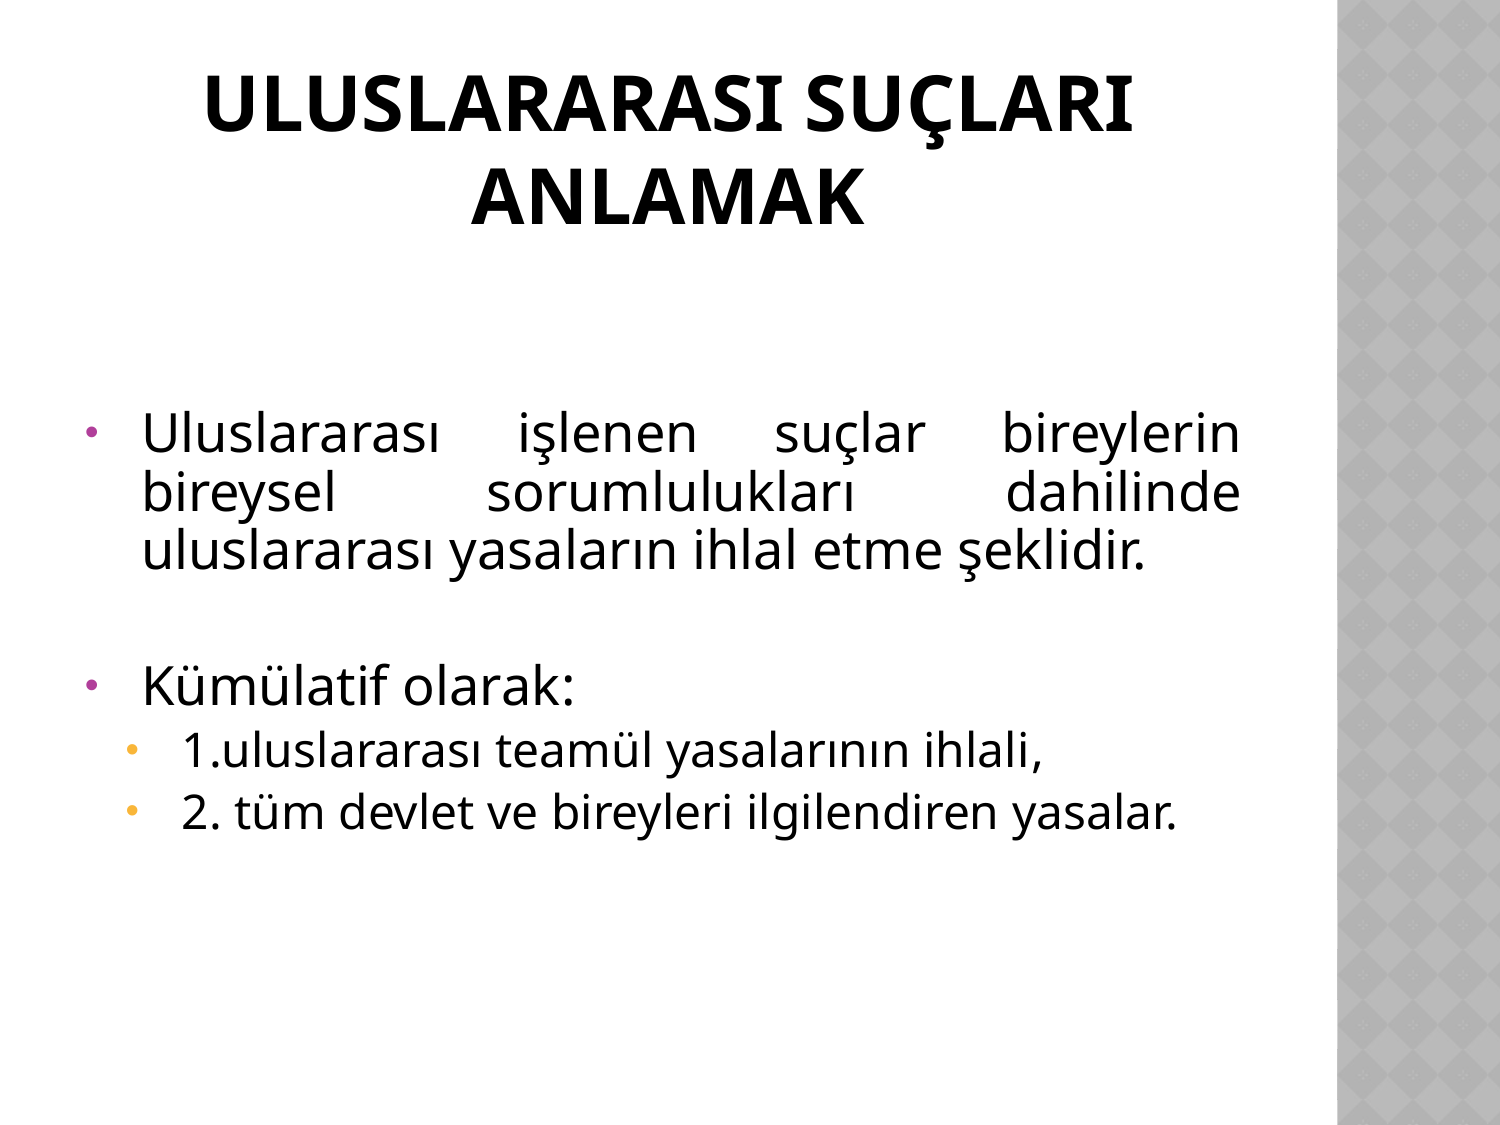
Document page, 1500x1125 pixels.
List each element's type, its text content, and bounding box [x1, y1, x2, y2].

title ULUSLARARASI SUÇLARI ANLAMAK [75, 52, 1263, 240]
list Uluslararası işlenen suçlar bireylerin bireysel sorumlulukları dahilinde uluslararası yasaların ihlal etme şeklidir. Kümülatif olarak: 1.uluslararası teamül yasalarının ihlali, 2. tüm devlet ve bireyleri ilgilendiren yasalar. [70, 398, 1258, 938]
text_box [74, 45, 1425, 233]
